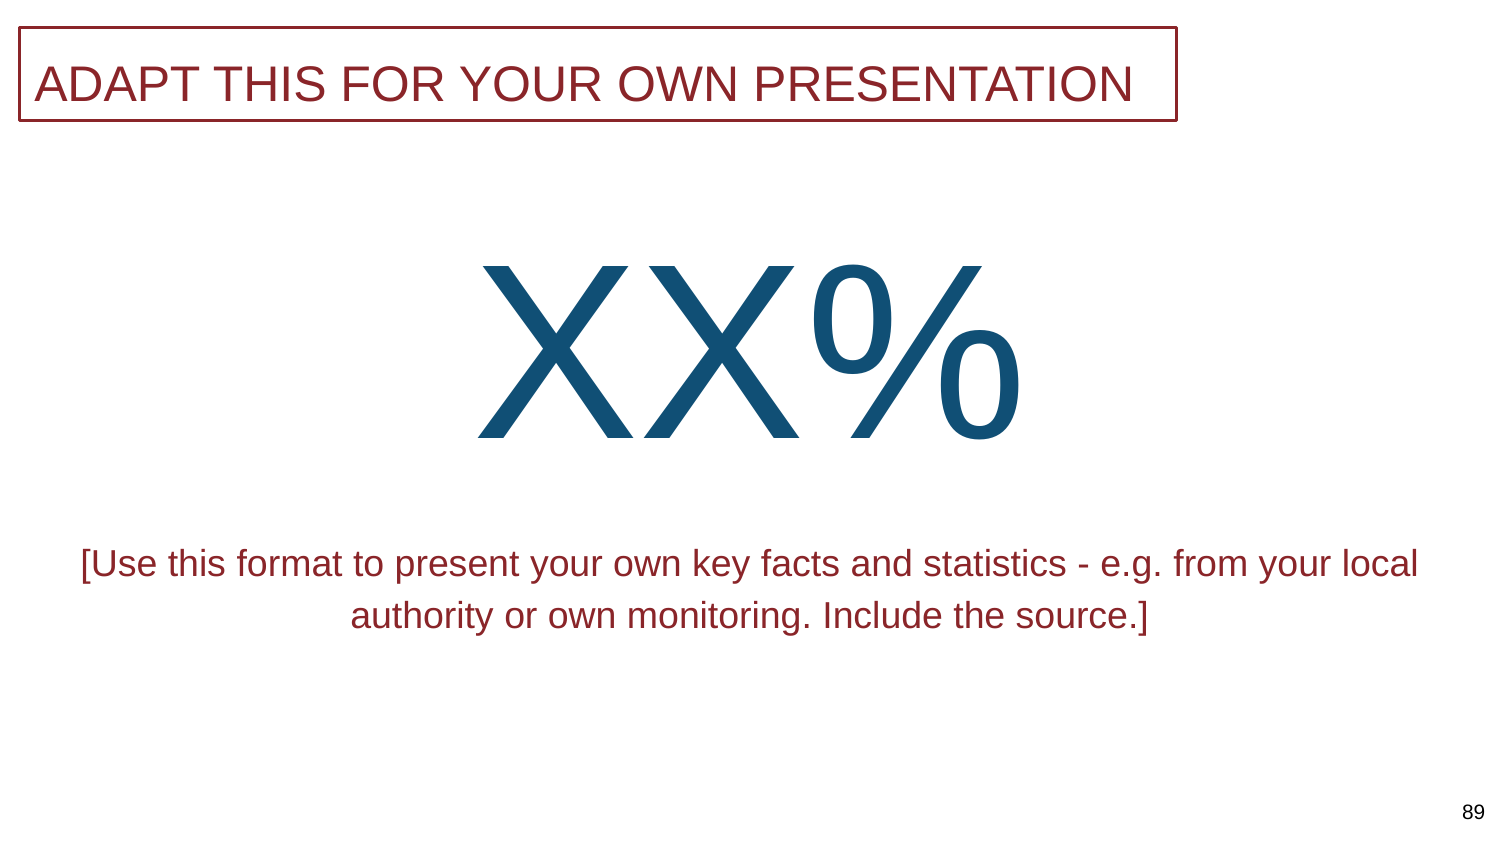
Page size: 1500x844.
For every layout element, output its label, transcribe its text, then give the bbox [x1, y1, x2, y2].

slide_number 89 [1410, 779, 1500, 844]
subtitle ADAPT THIS FOR YOUR OWN PRESENTATION [19, 27, 1177, 121]
list [Use this format to present your own key facts and statistics - e.g. from your local authority or own monitoring. Include the source.] [51, 517, 1449, 731]
title XX% [51, 181, 1449, 504]
